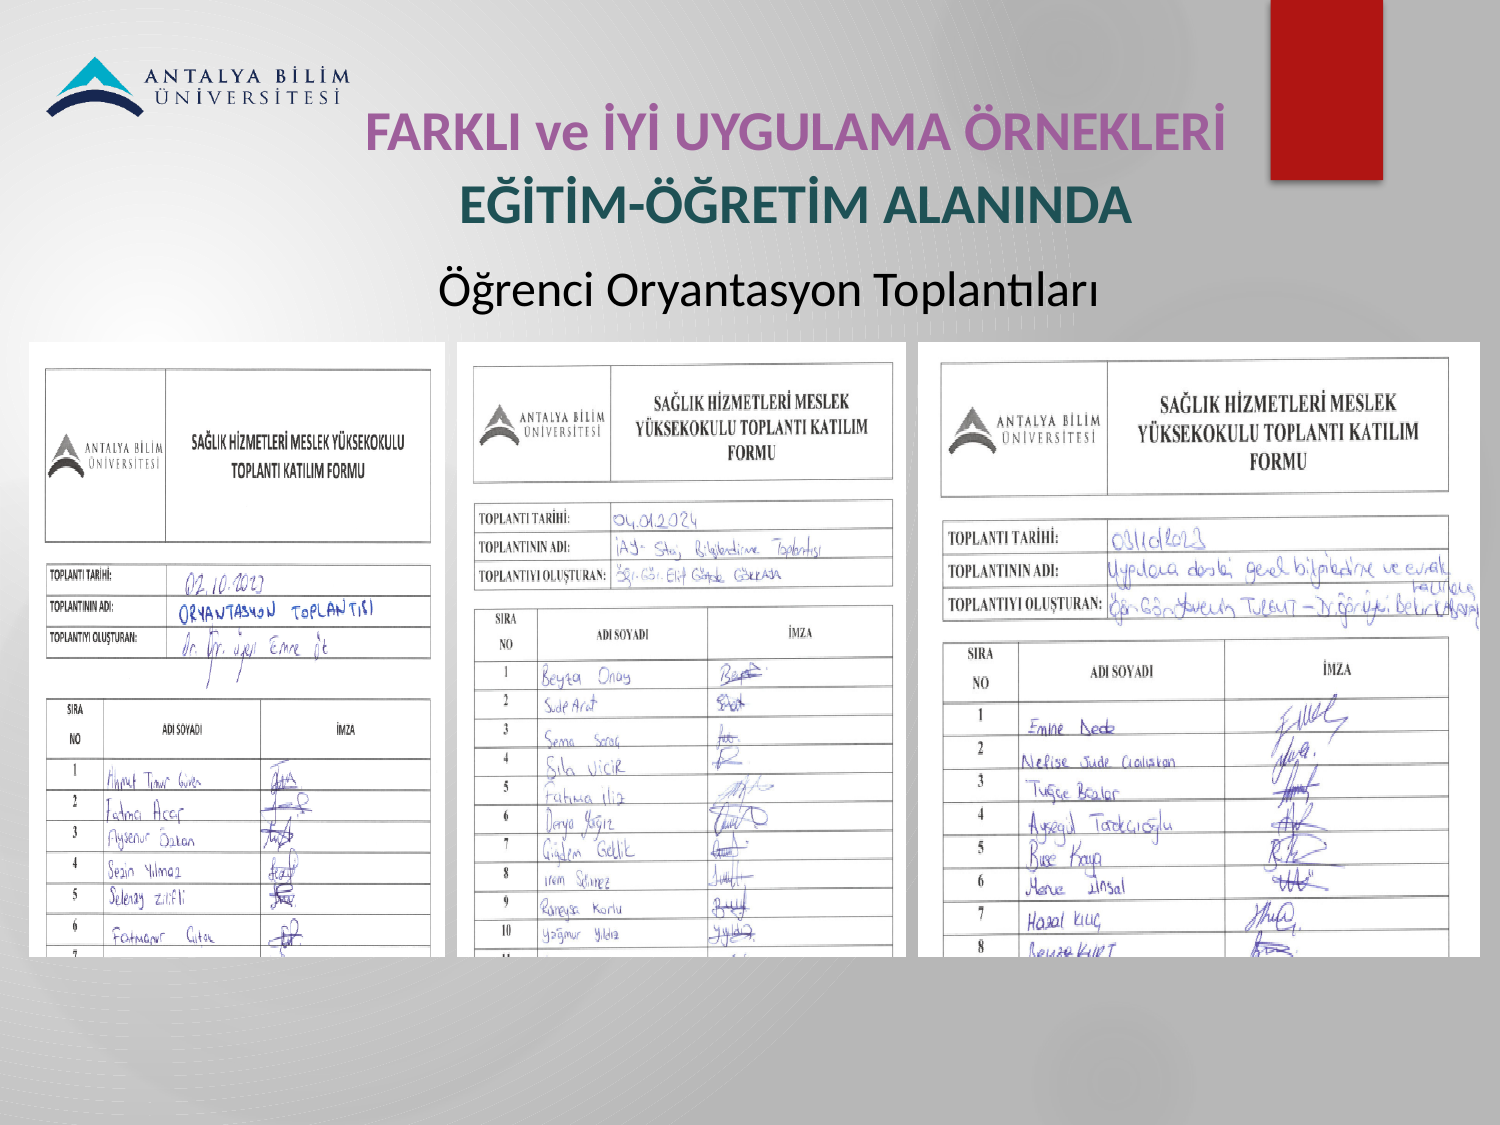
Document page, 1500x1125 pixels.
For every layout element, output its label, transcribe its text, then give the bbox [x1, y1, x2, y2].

picture [918, 342, 1480, 957]
picture [457, 342, 907, 957]
text_box FARKLI ve İYİ UYGULAMA ÖRNEKLERİ EĞİTİM-ÖĞRETİM ALANINDA [335, 87, 1257, 251]
text_box Öğrenci Oryantasyon Toplantıları [423, 249, 1182, 324]
picture [28, 342, 445, 957]
picture [46, 54, 351, 120]
